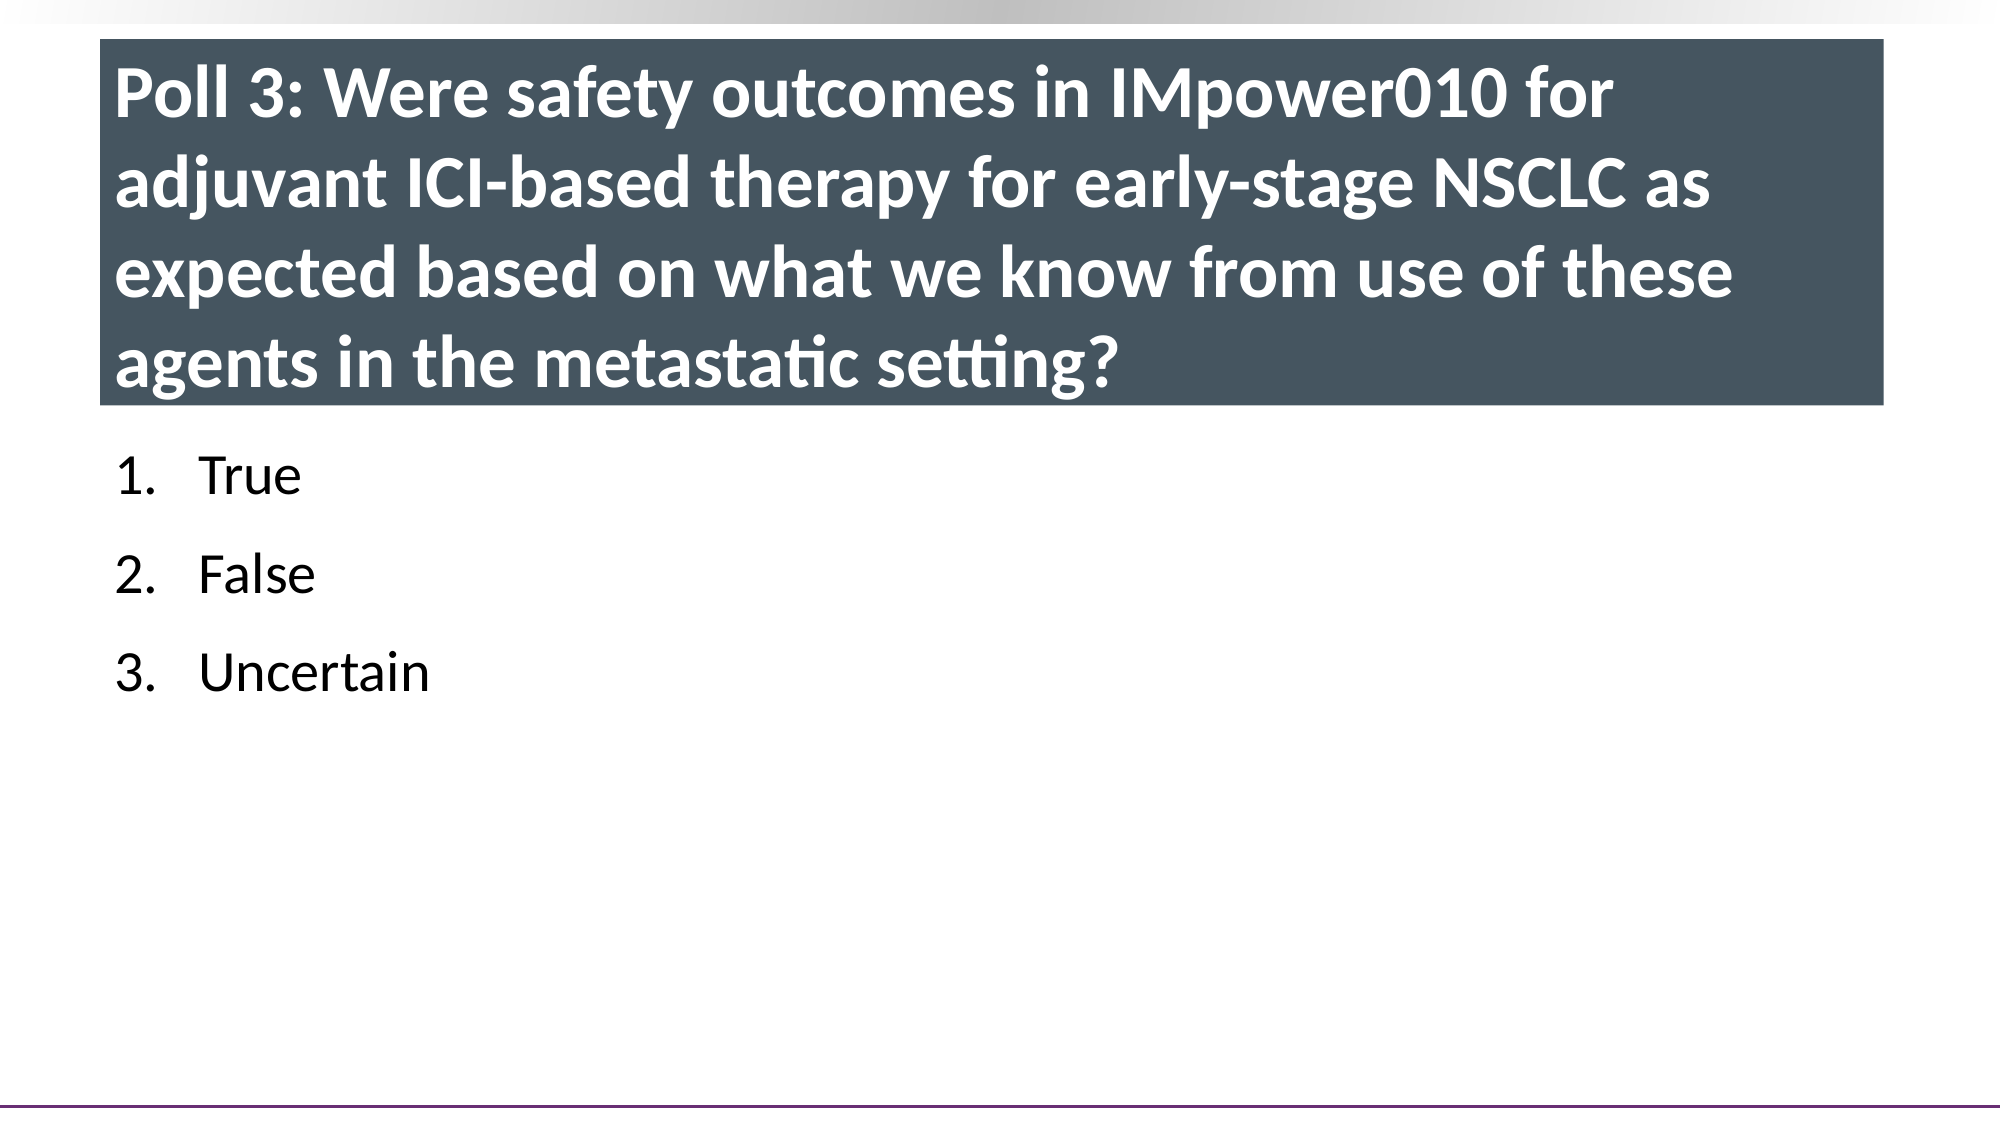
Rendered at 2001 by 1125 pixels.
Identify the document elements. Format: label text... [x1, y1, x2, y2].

title Poll 3: Were safety outcomes in IMpower010 for adjuvant ICI-based therapy for early-stage NSCLC as expected based on what we know from use of these agents in the metastatic setting? [100, 39, 1884, 406]
list True False Uncertain [99, 436, 1884, 1012]
